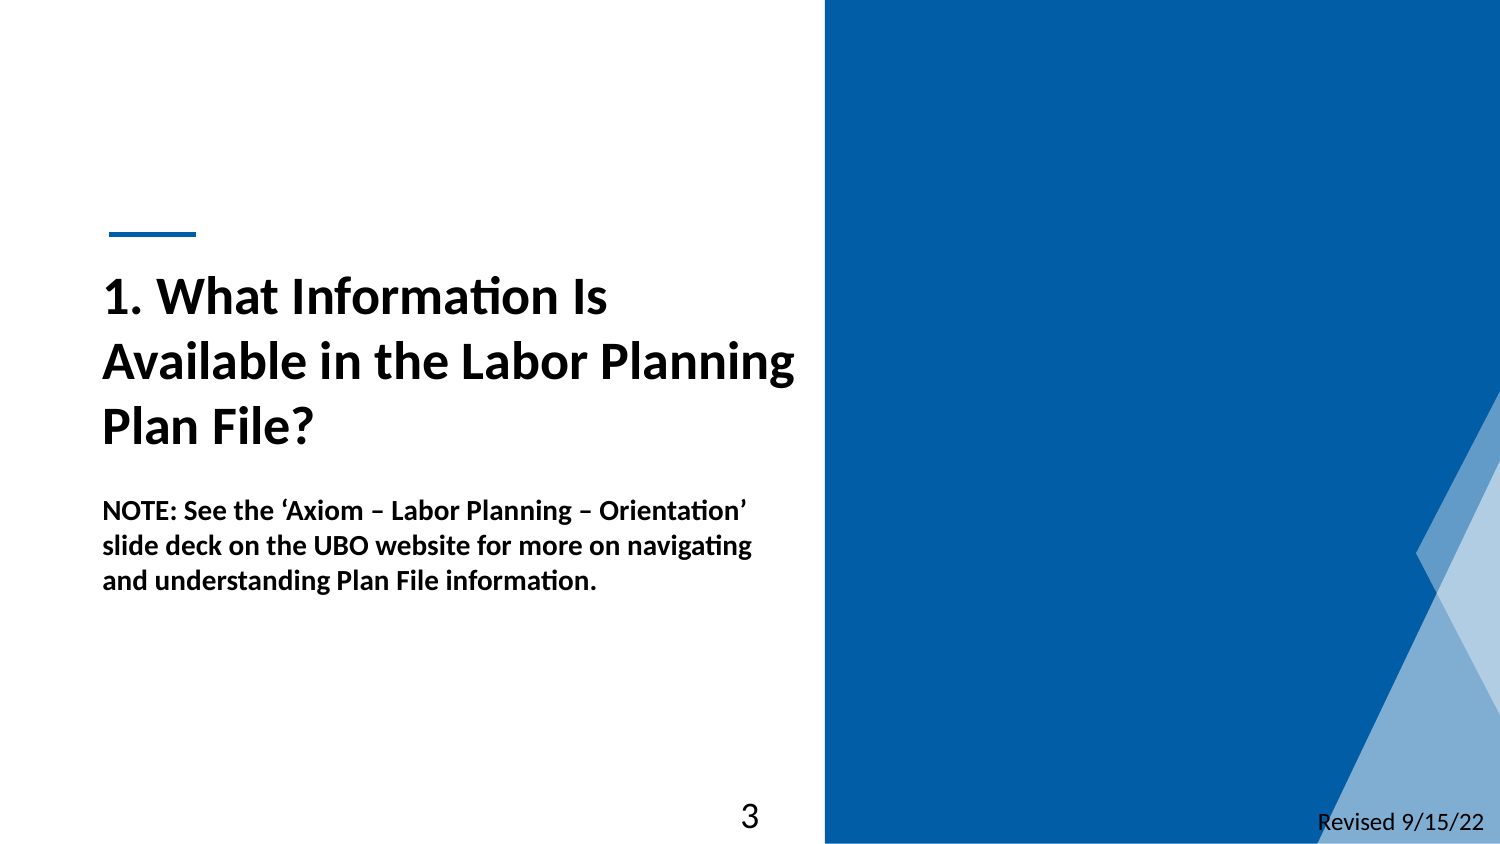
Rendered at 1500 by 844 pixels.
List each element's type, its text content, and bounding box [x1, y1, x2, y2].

list 1. What Information Is Available in the Labor Planning Plan File? NOTE: See the ‘Axiom – Labor Planning – Orientation’ slide deck on the UBO website for more on navigating and understanding Plan File information. [87, 253, 825, 522]
text_box 3 [0, 784, 1500, 844]
